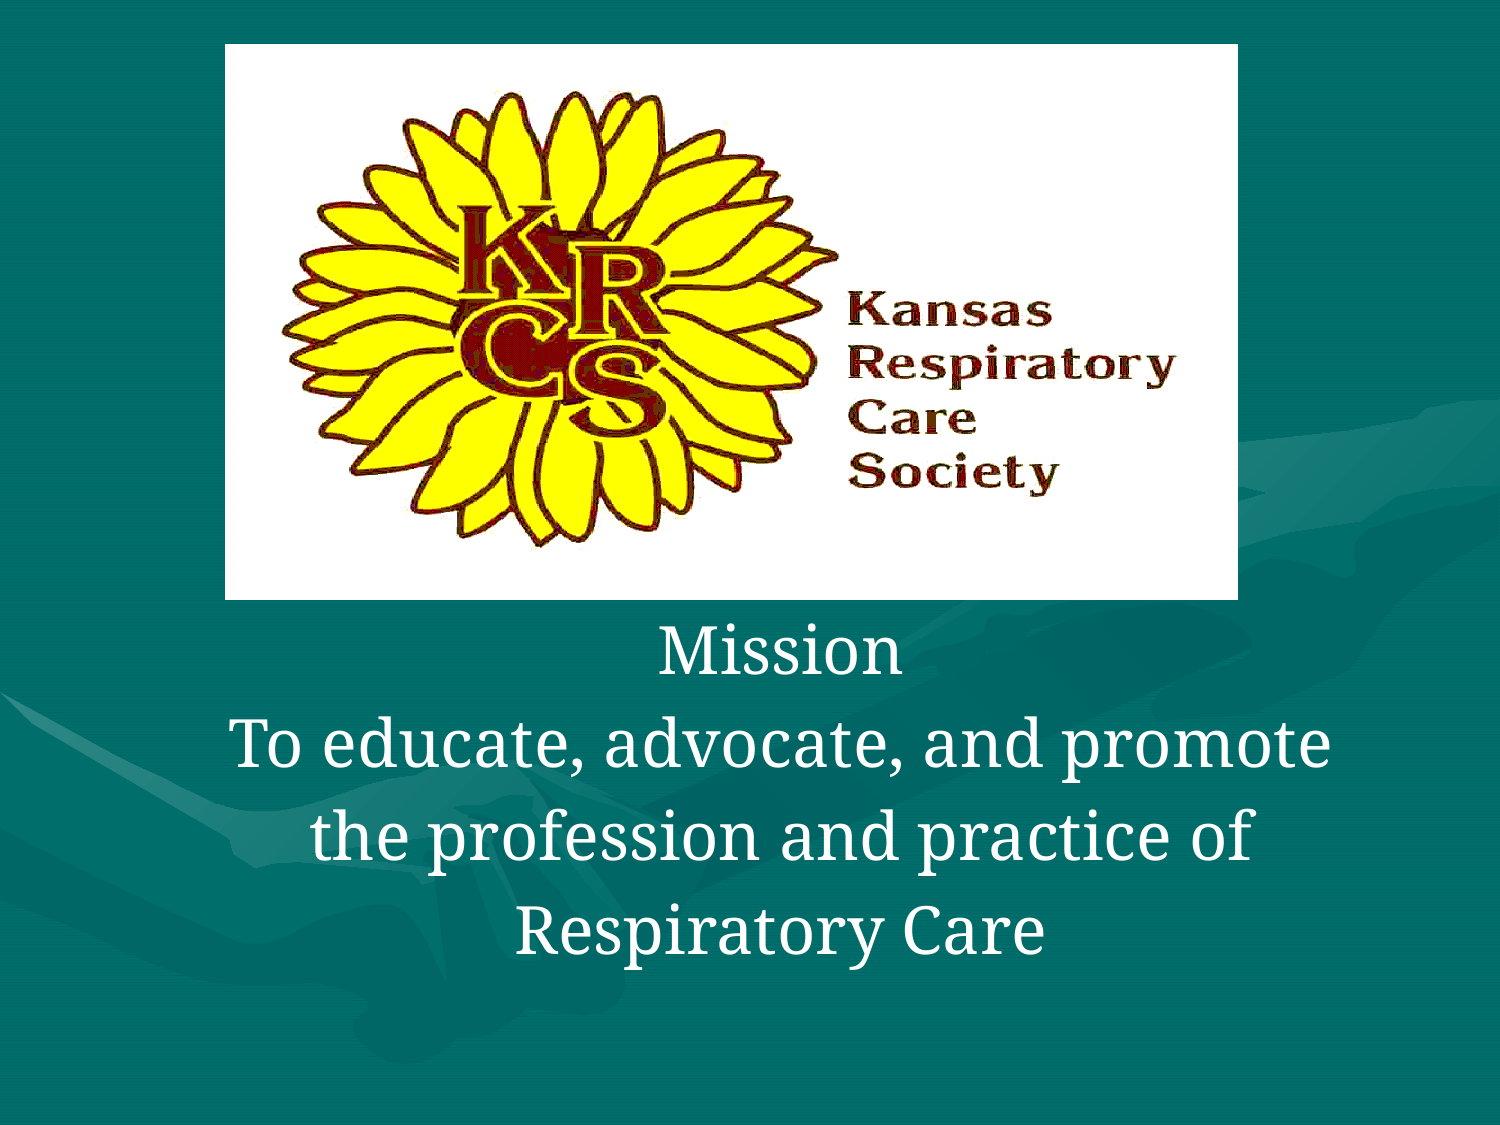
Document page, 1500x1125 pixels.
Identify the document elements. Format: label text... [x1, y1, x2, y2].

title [224, 44, 1238, 601]
list Mission To educate, advocate, and promote the profession and practice of Respiratory Care [137, 599, 1426, 1081]
